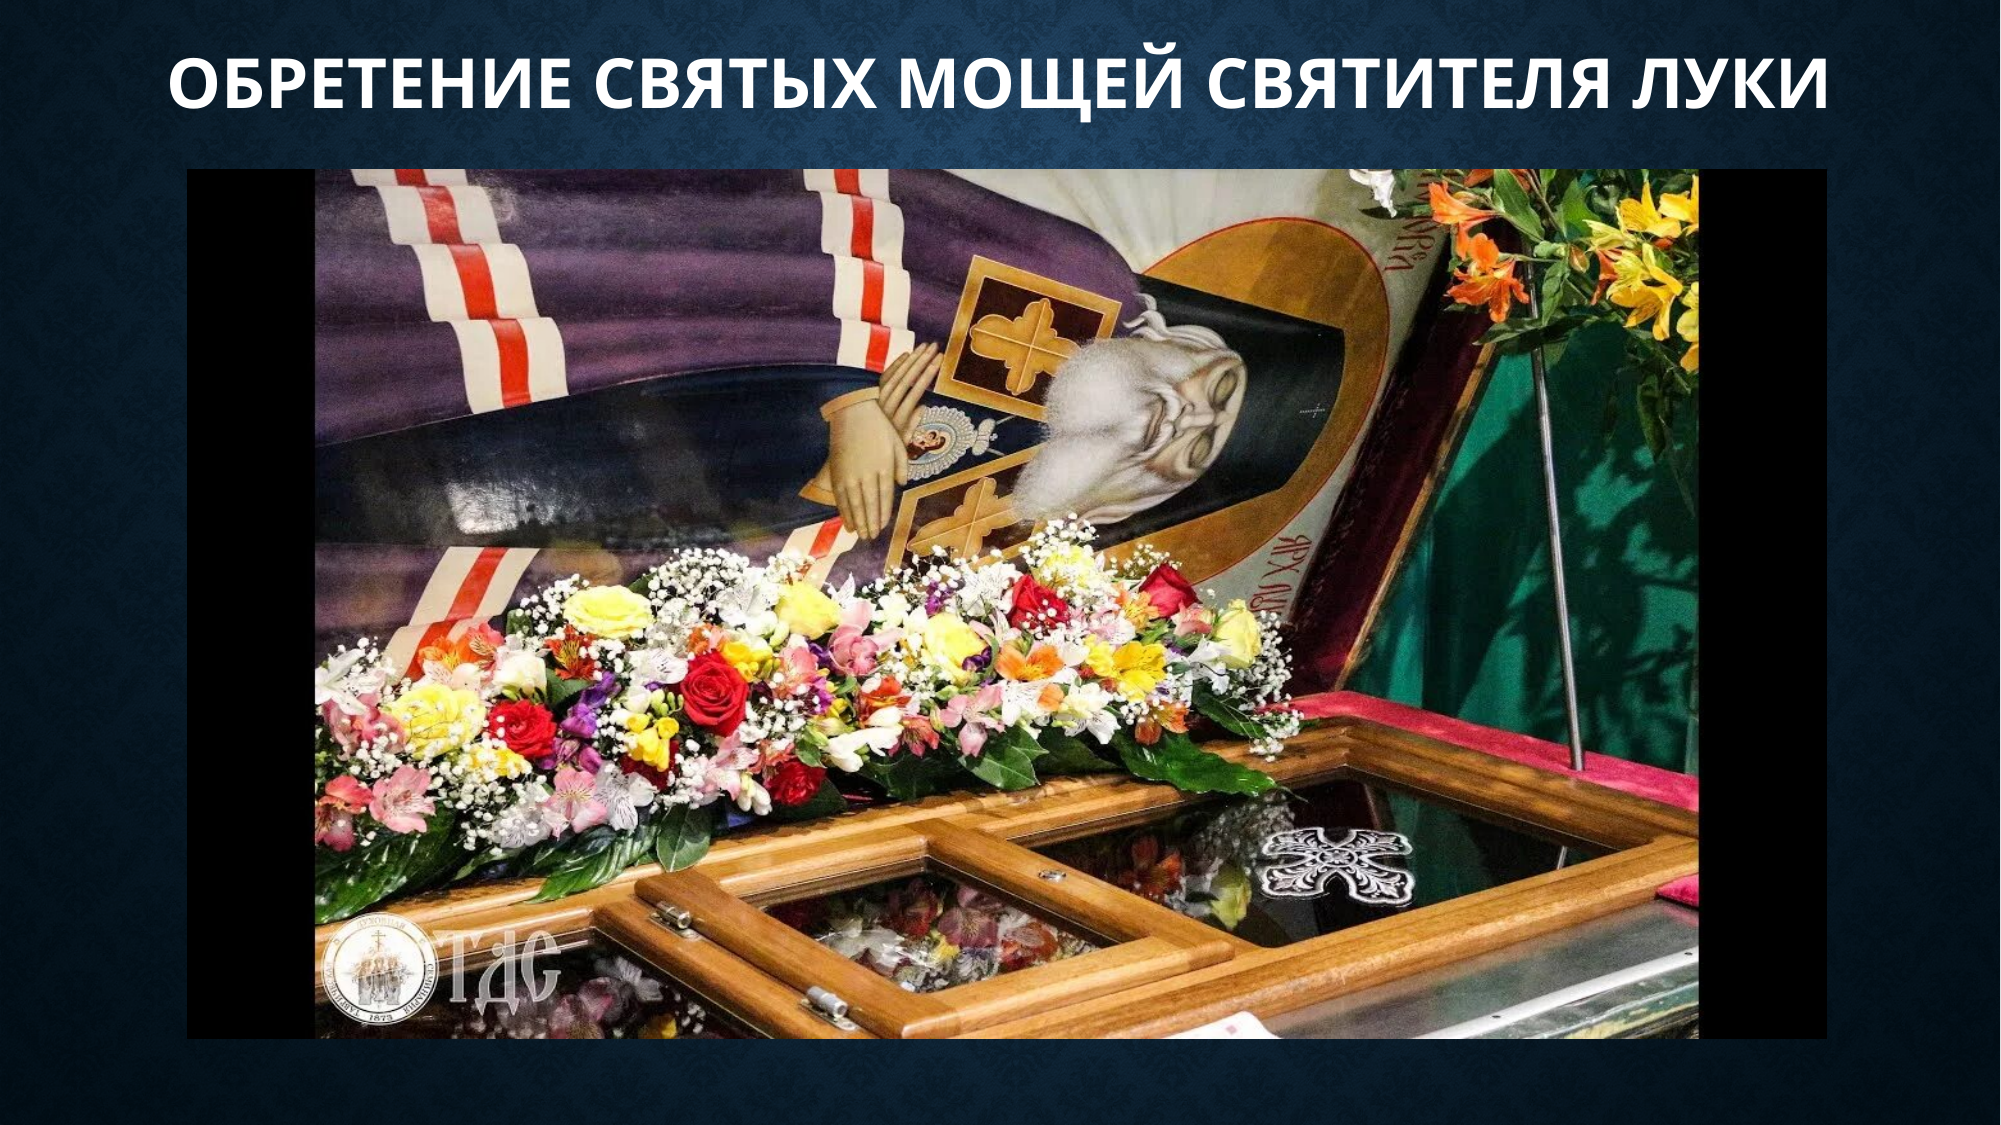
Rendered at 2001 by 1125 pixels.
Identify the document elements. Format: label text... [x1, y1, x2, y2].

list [186, 168, 1827, 1039]
title ОБРЕТЕНИЕ святых МОЩЕЙ СВЯТИТЕЛЯ ЛУКИ [137, 34, 1863, 139]
